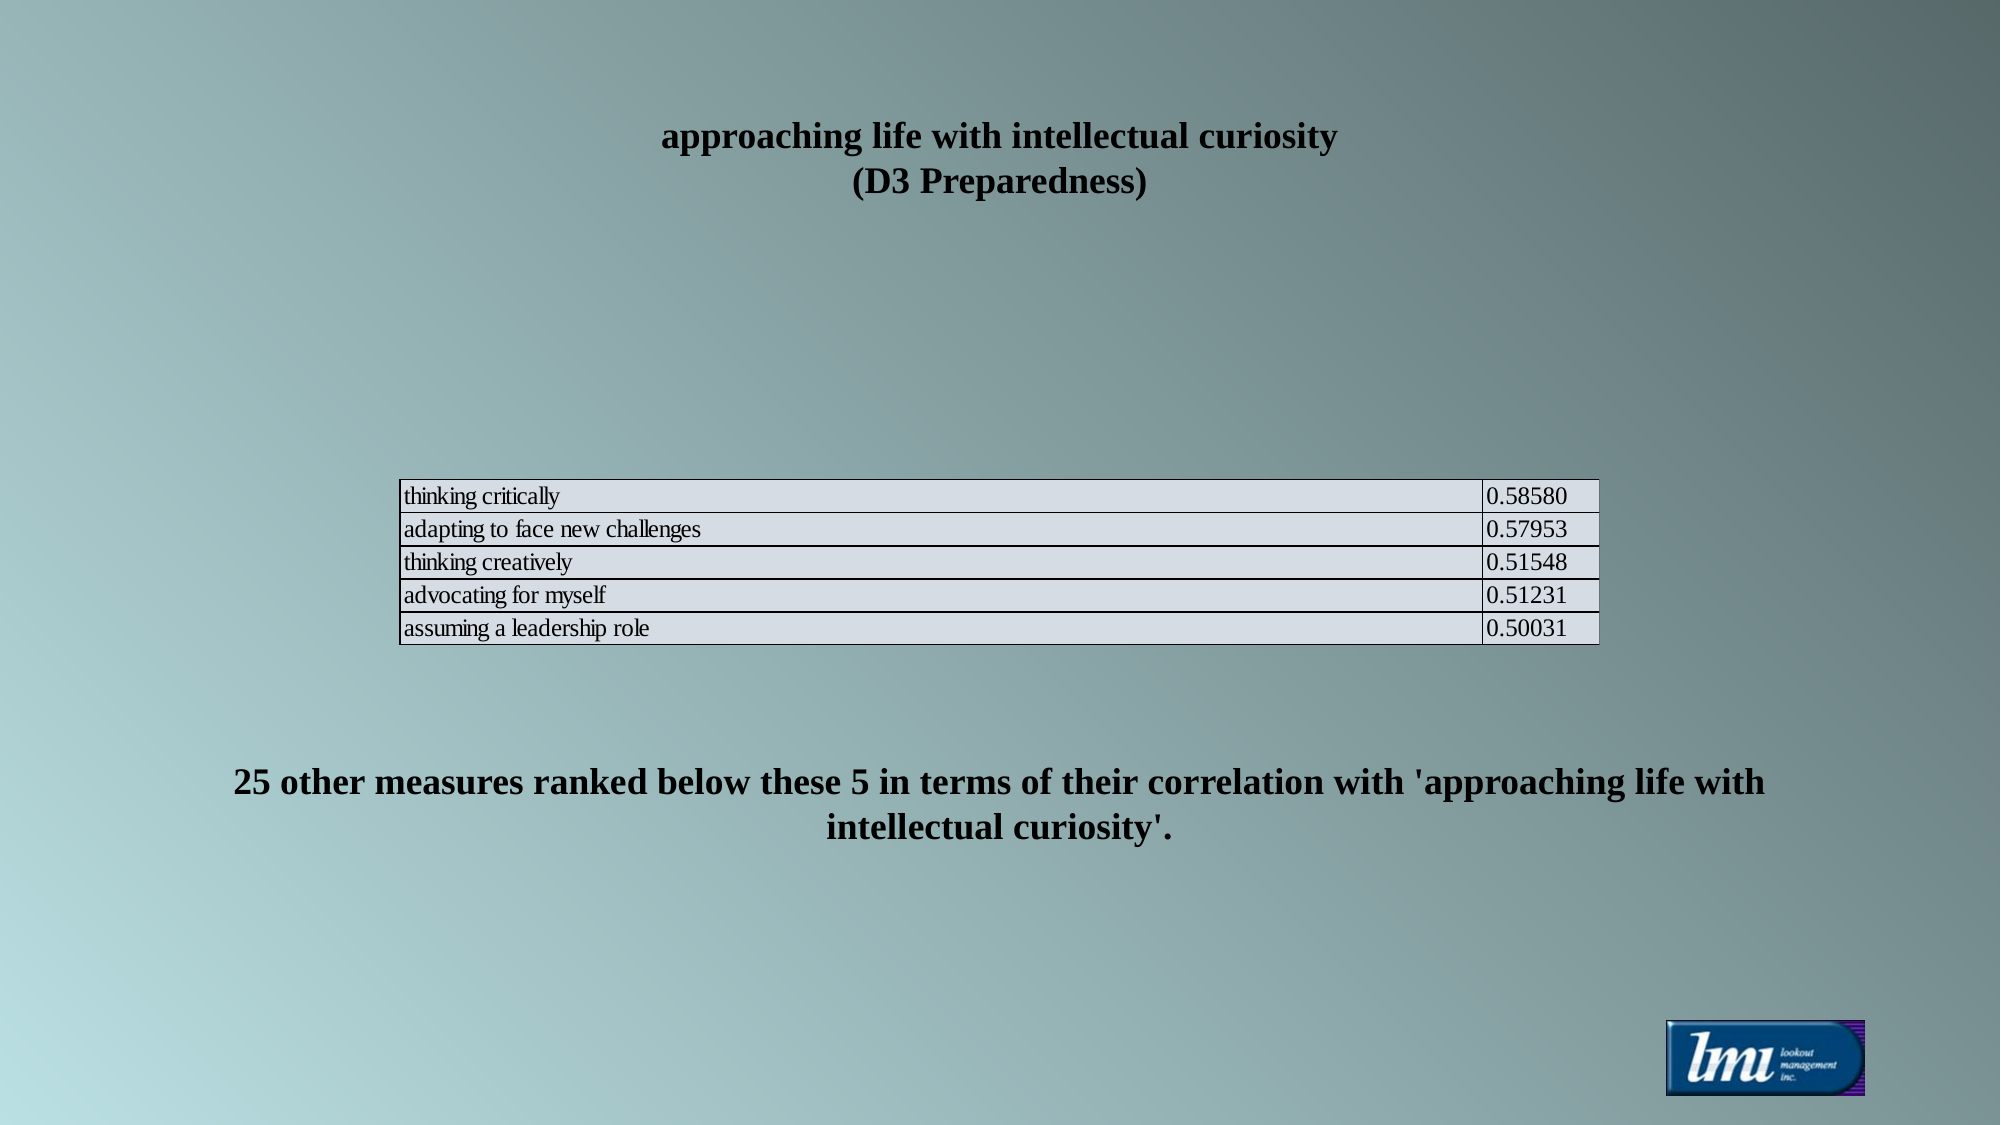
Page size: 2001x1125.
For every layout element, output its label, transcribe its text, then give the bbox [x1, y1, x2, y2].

picture [1666, 1020, 1865, 1096]
text_box approaching life with intellectual curiosity (D3 Preparedness) [270, 104, 1730, 209]
picture [399, 478, 1601, 647]
text_box 25 other measures ranked below these 5 in terms of their correlation with 'approaching life with intellectual curiosity'. [166, 749, 1834, 855]
